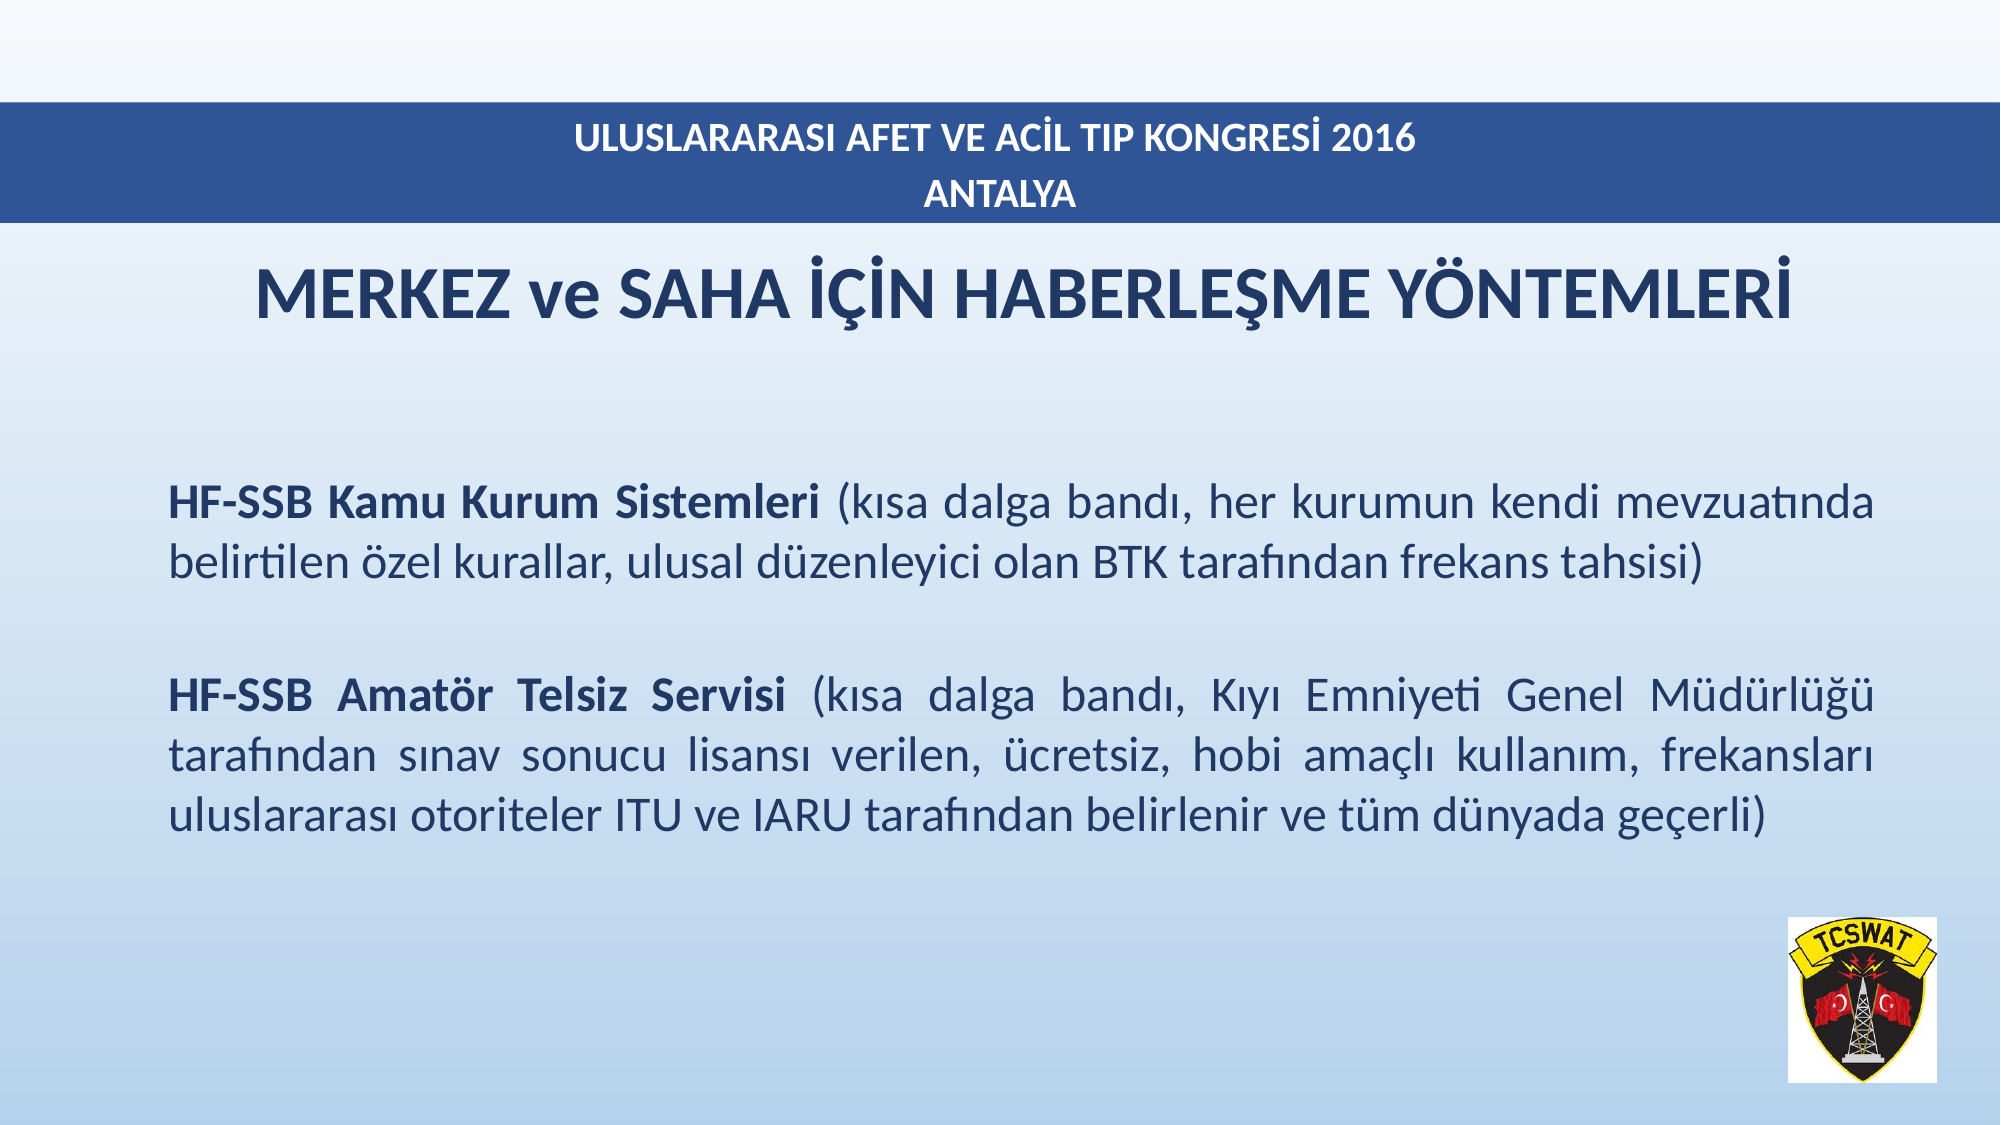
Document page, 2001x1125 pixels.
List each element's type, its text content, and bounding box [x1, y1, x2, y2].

text_box AFET ve AFET EĞİTİMİ KONGRESİ 19 – 23 KASIM 2014 Kemer - ANTALYA [0, 168, 2000, 223]
text_box MERKEZ ve SAHA İÇİN HABERLEŞME YÖNTEMLERİ [224, 236, 1813, 341]
text_box ULUSLARARASI AFET VE ACİL TIP KONGRESİ 2016 [0, 102, 2000, 168]
text_box HF-SSB Kamu Kurum Sistemleri (kısa dalga bandı, her kurumun kendi mevzuatında belirtilen özel kurallar, ulusal düzenleyici olan BTK tarafından frekans tahsisi) HF-SSB Amatör Telsiz Servisi (kısa dalga bandı, Kıyı Emniyeti Genel Müdürlüğü tarafından sınav sonucu lisansı verilen, ücretsiz, hobi amaçlı kullanım, frekansları uluslararası otoriteler ITU ve IARU tarafından belirlenir ve tüm dünyada geçerli) [153, 461, 1891, 849]
picture [1788, 917, 1937, 1083]
